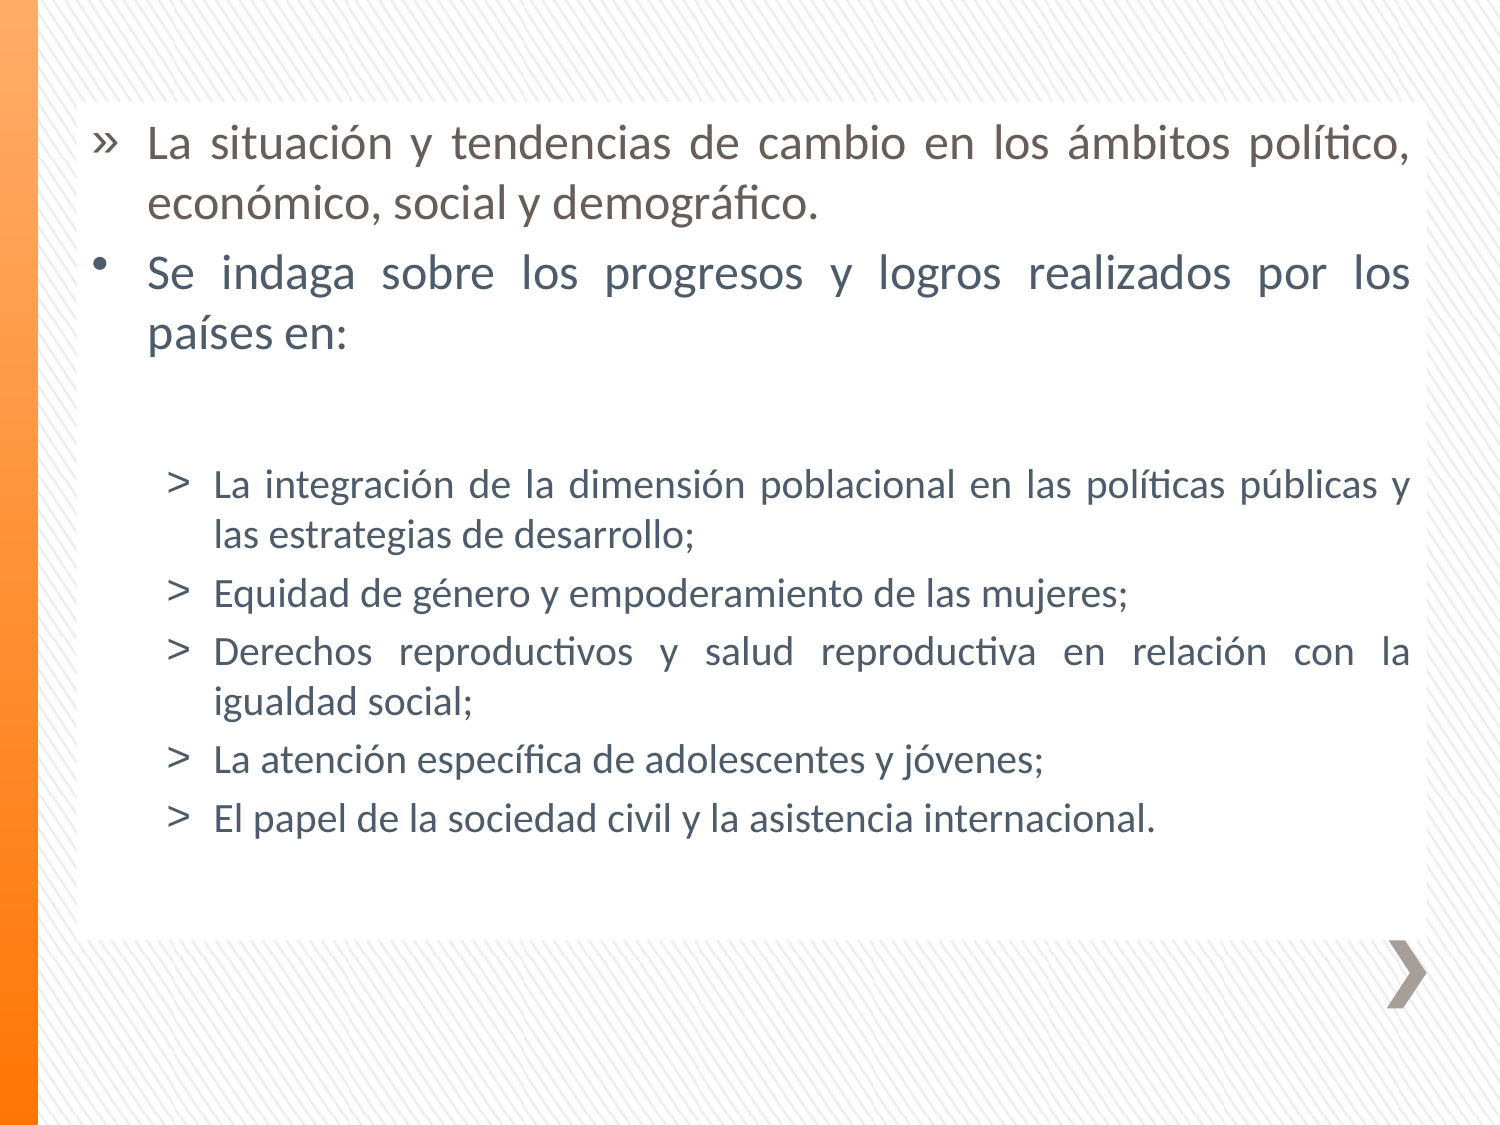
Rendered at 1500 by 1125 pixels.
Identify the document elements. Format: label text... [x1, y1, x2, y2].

list La situación y tendencias de cambio en los ámbitos político, económico, social y demográfico. Se indaga sobre los progresos y logros realizados por los países en: La integración de la dimensión poblacional en las políticas públicas y las estrategias de desarrollo; Equidad de género y empoderamiento de las mujeres; Derechos reproductivos y salud reproductiva en relación con la igualdad social; La atención específica de adolescentes y jóvenes; El papel de la sociedad civil y la asistencia internacional. [76, 101, 1427, 941]
